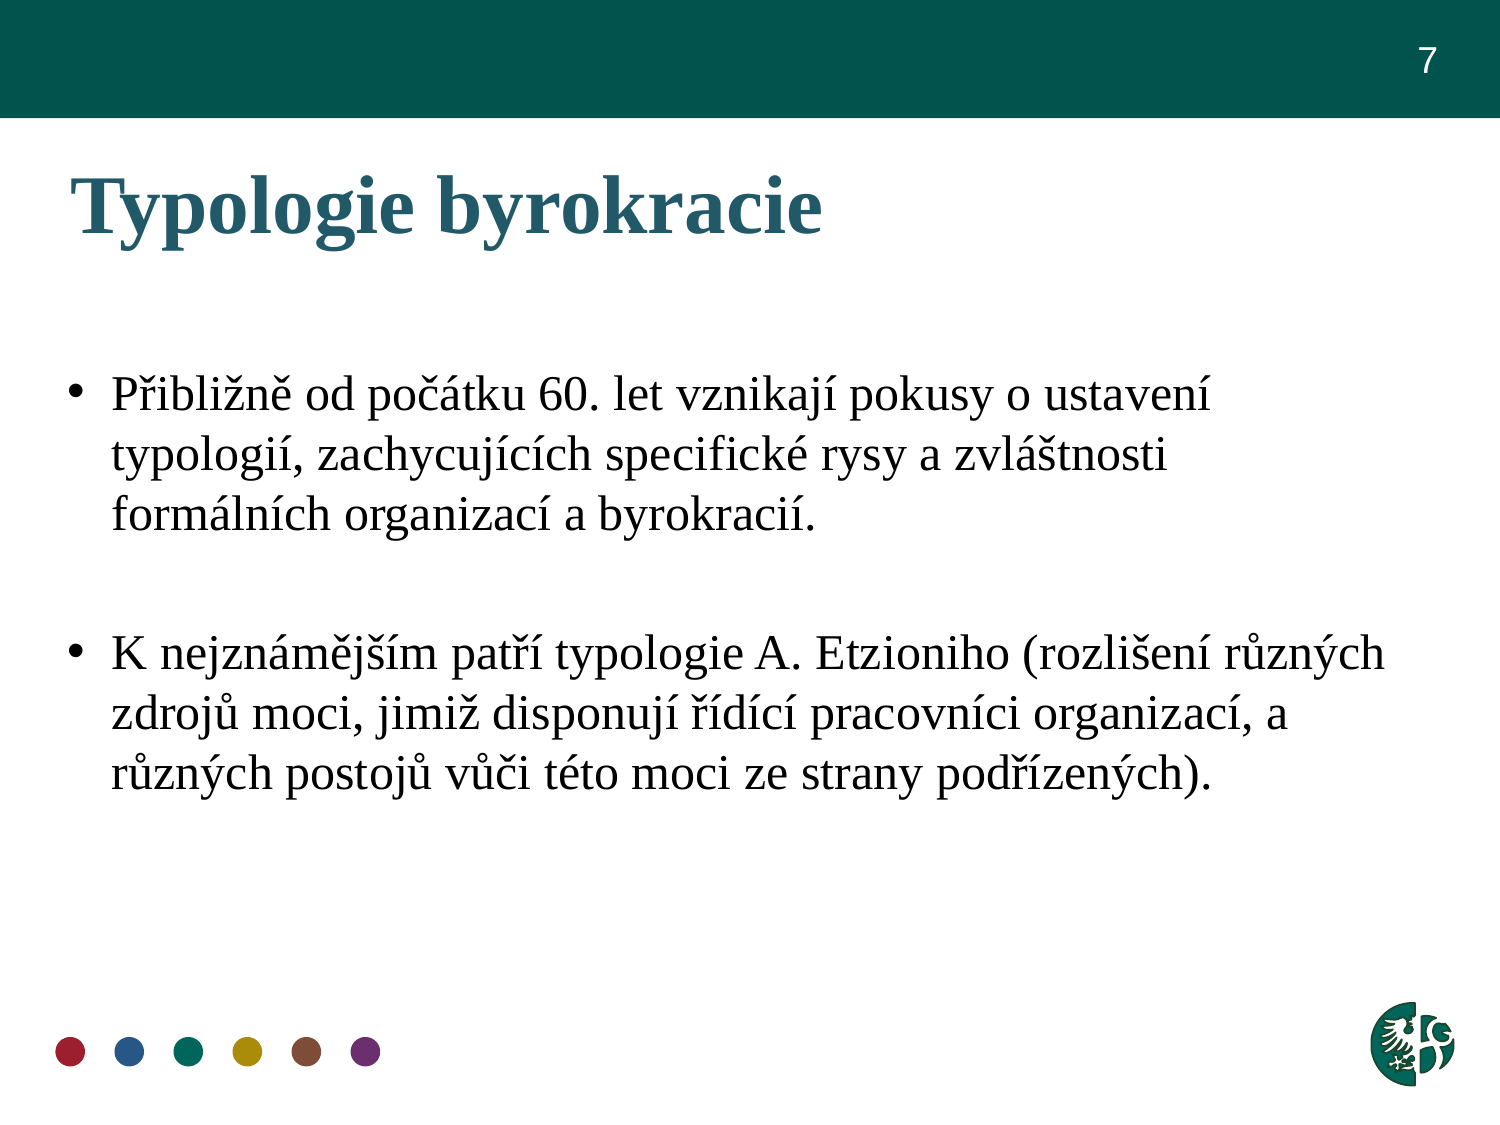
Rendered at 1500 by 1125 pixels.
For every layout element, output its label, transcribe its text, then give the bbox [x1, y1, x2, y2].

text_box Přibližně od počátku 60. let vznikají pokusy o ustavení typologií, zachycujících specifické rysy a zvláštnosti formálních organizací a byrokracií. K nejznámějším patří typologie A. Etzioniho (rozlišení různých zdrojů moci, jimiž disponují řídící pracovníci organizací, a různých postojů vůči této moci ze strany podřízených). [52, 282, 1403, 1003]
text_box Typologie byrokracie [55, 142, 1444, 258]
picture [1370, 1002, 1455, 1087]
text_box 7 [0, 0, 1500, 120]
picture [55, 1036, 381, 1067]
